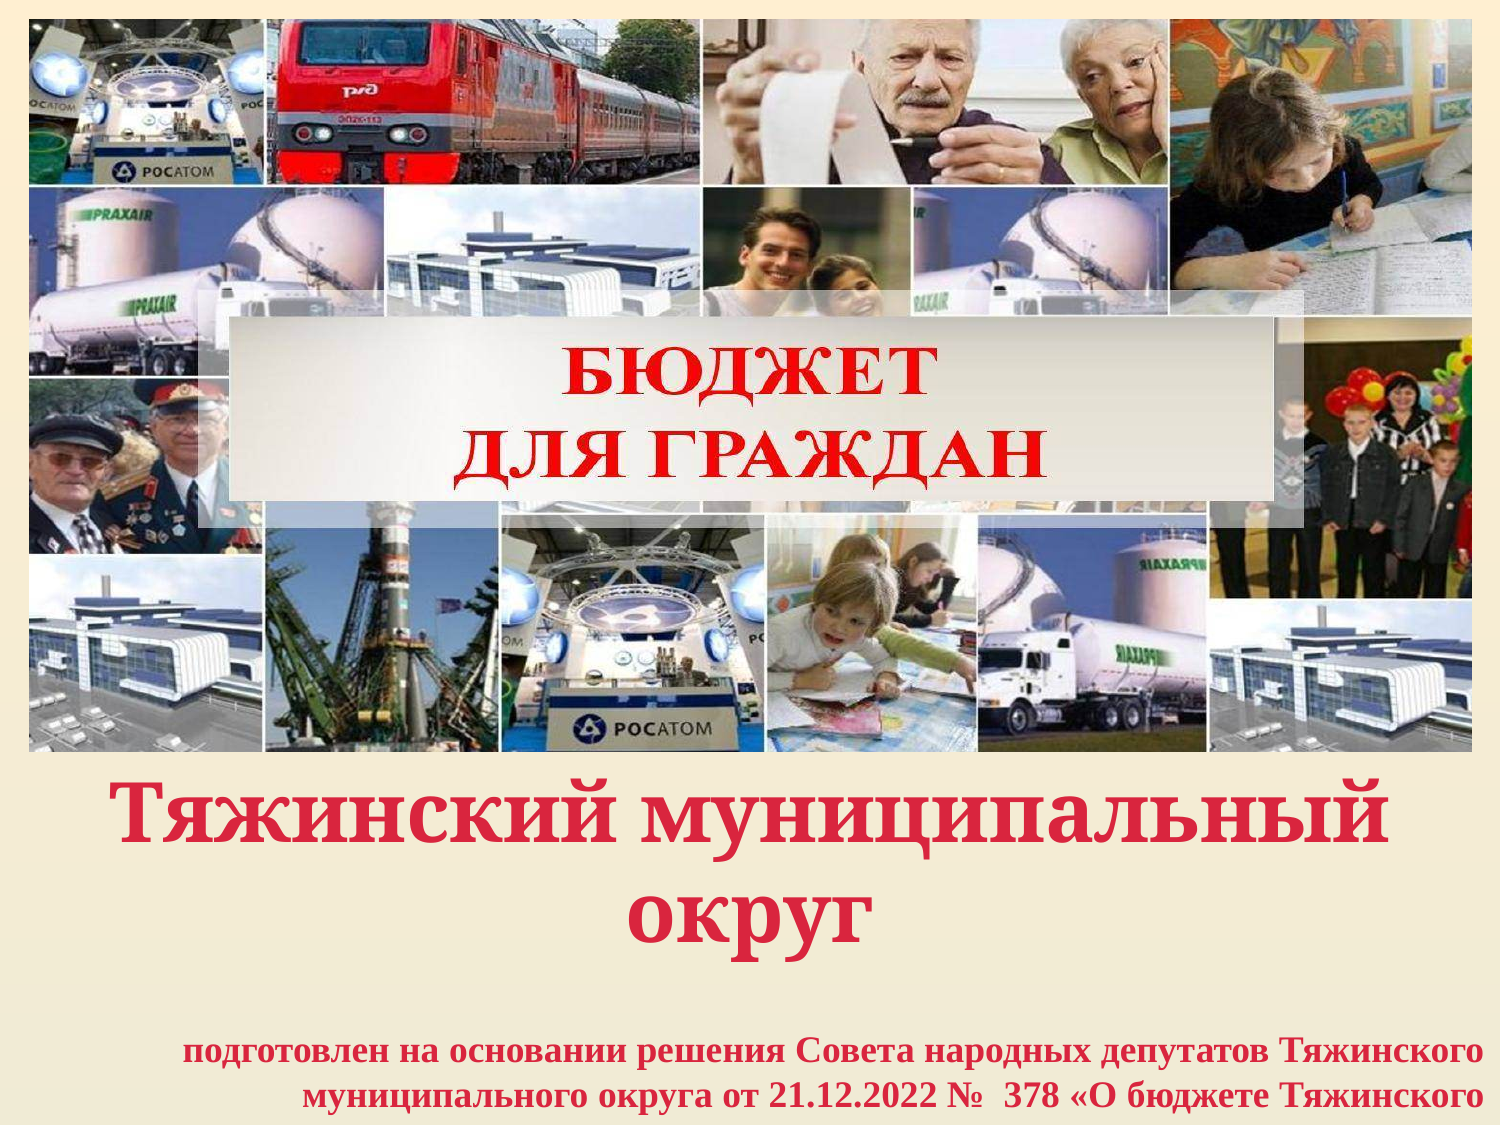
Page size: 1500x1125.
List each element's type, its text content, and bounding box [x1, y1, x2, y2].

picture [29, 18, 1472, 752]
subtitle Тяжинский муниципальный округ подготовлен на основании решения Совета народных депутатов Тяжинского муниципального округа от 21.12.2022 № 378 «О бюджете Тяжинского муниципального округа на 2023 год и на плановый период 2024 и 2025 годов [0, 751, 1500, 1125]
